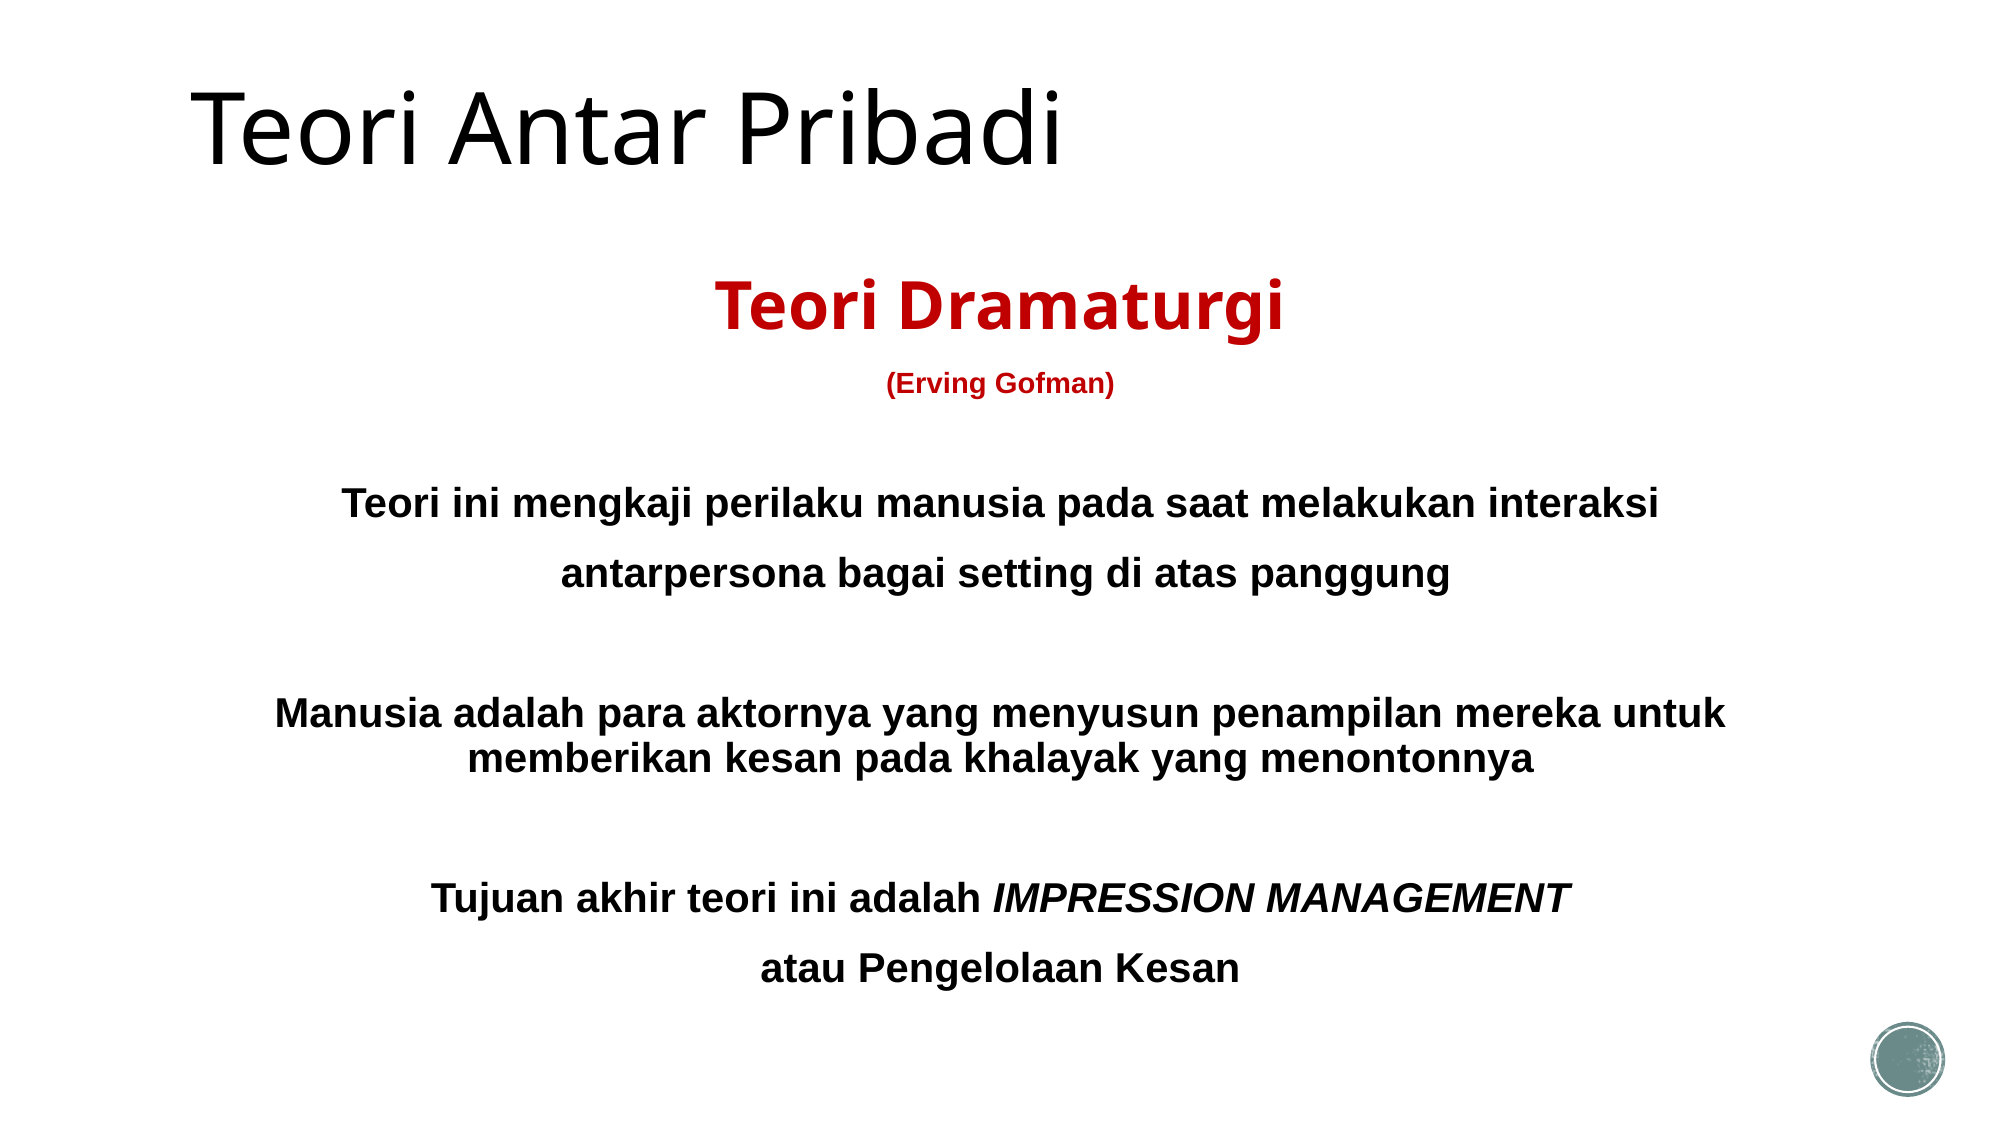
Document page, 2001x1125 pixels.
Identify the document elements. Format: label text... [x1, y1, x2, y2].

title Teori Antar Pribadi [175, 0, 1826, 263]
list Teori Dramaturgi (Erving Gofman) Teori ini mengkaji perilaku manusia pada saat melakukan interaksi antarpersona bagai setting di atas panggung Manusia adalah para aktornya yang menyusun penampilan mereka untuk memberikan kesan pada khalayak yang menontonnya Tujuan akhir teori ini adalah IMPRESSION MANAGEMENT atau Pengelolaan Kesan [175, 263, 1826, 1110]
